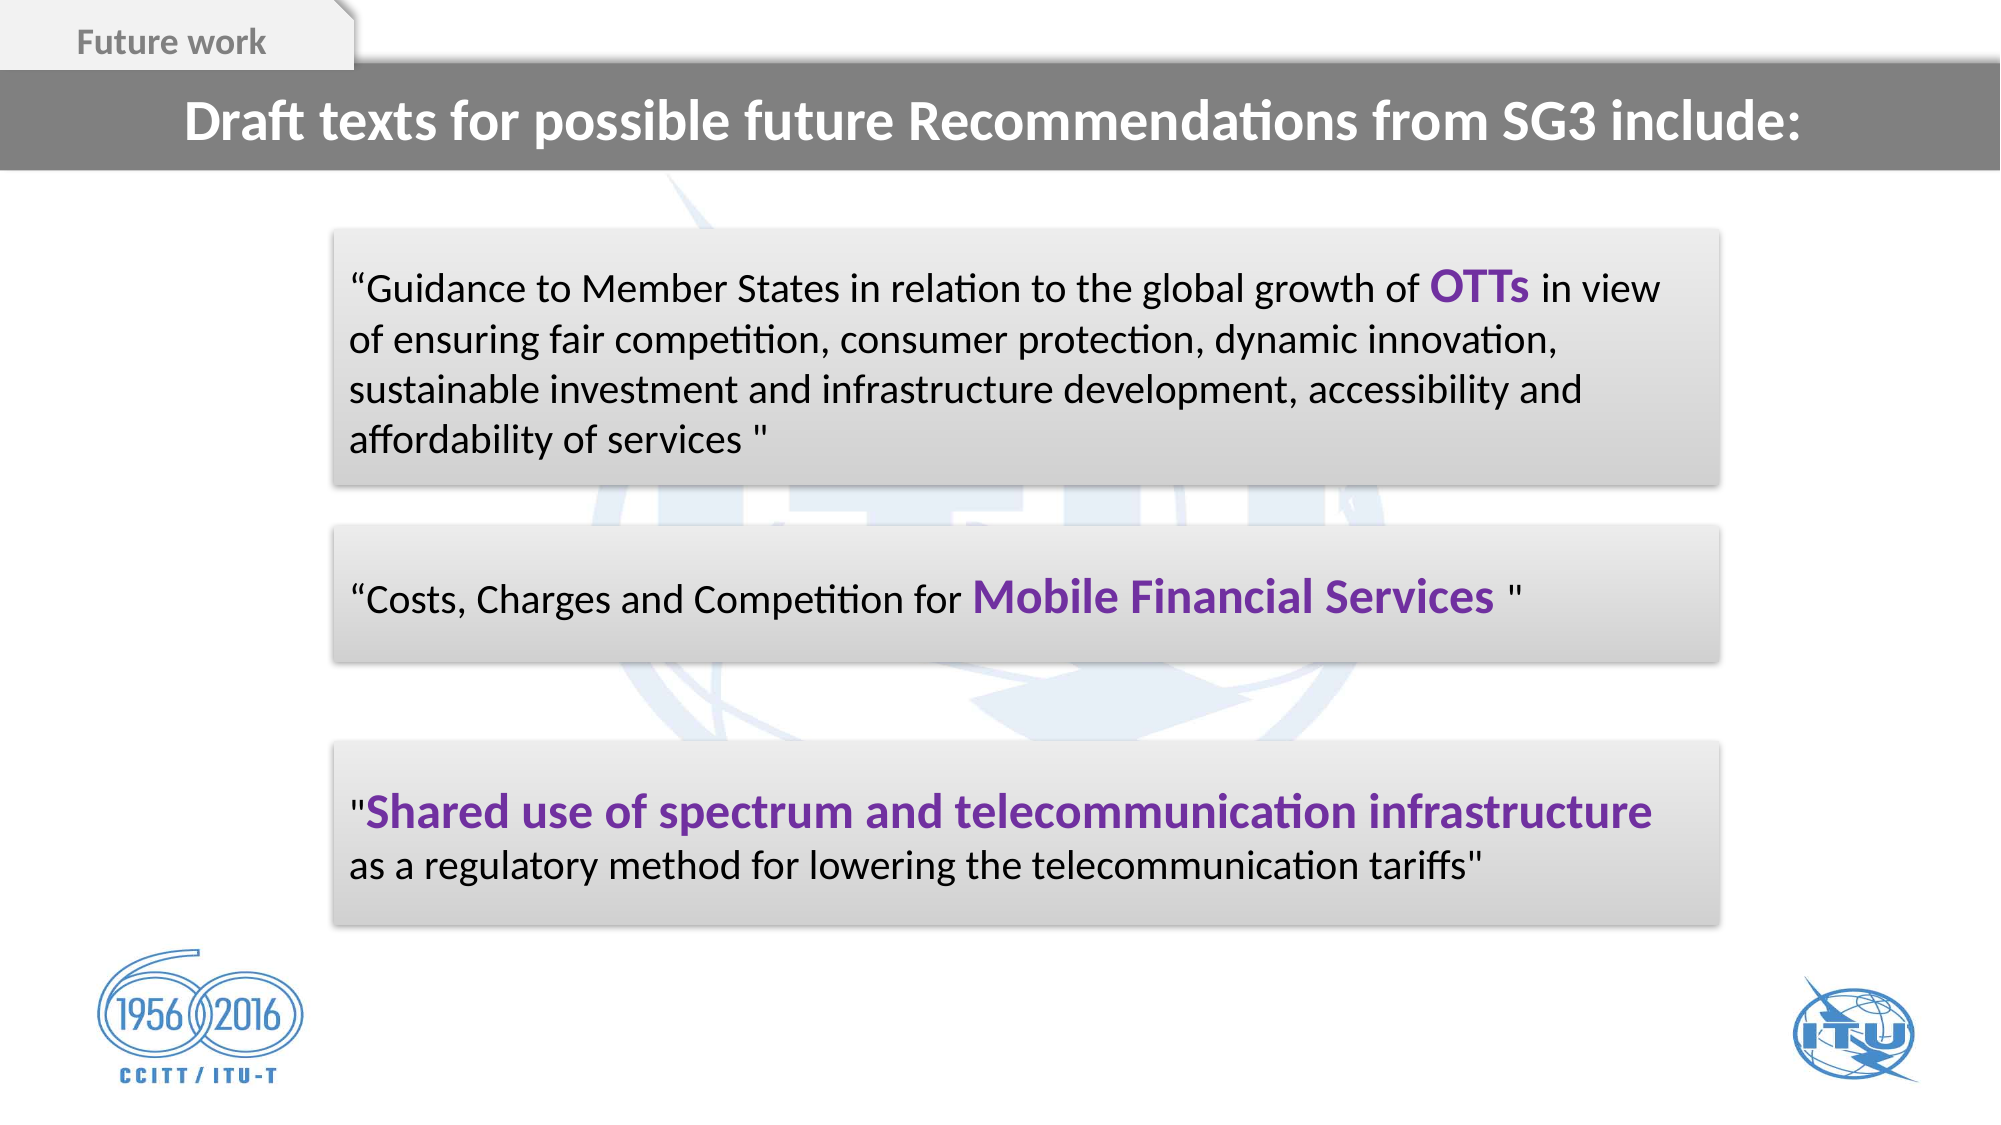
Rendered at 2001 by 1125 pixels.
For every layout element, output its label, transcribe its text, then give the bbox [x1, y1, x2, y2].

picture [0, 0, 2001, 1125]
text_box “Guidance to Member States in relation to the global growth of OTTs in view of ensuring fair competition, consumer protection, dynamic innovation, sustainable investment and infrastructure development, accessibility and affordability of services " [333, 229, 1720, 485]
text_box “Costs, Charges and Competition for Mobile Financial Services " [333, 525, 1720, 662]
text_box "Shared use of spectrum and telecommunication infrastructure as a regulatory method for lowering the telecommunication tariffs" [333, 741, 1720, 925]
text_box Draft texts for possible future Recommendations from SG3 include: [0, 60, 2000, 174]
text_box Future work [0, 0, 357, 73]
